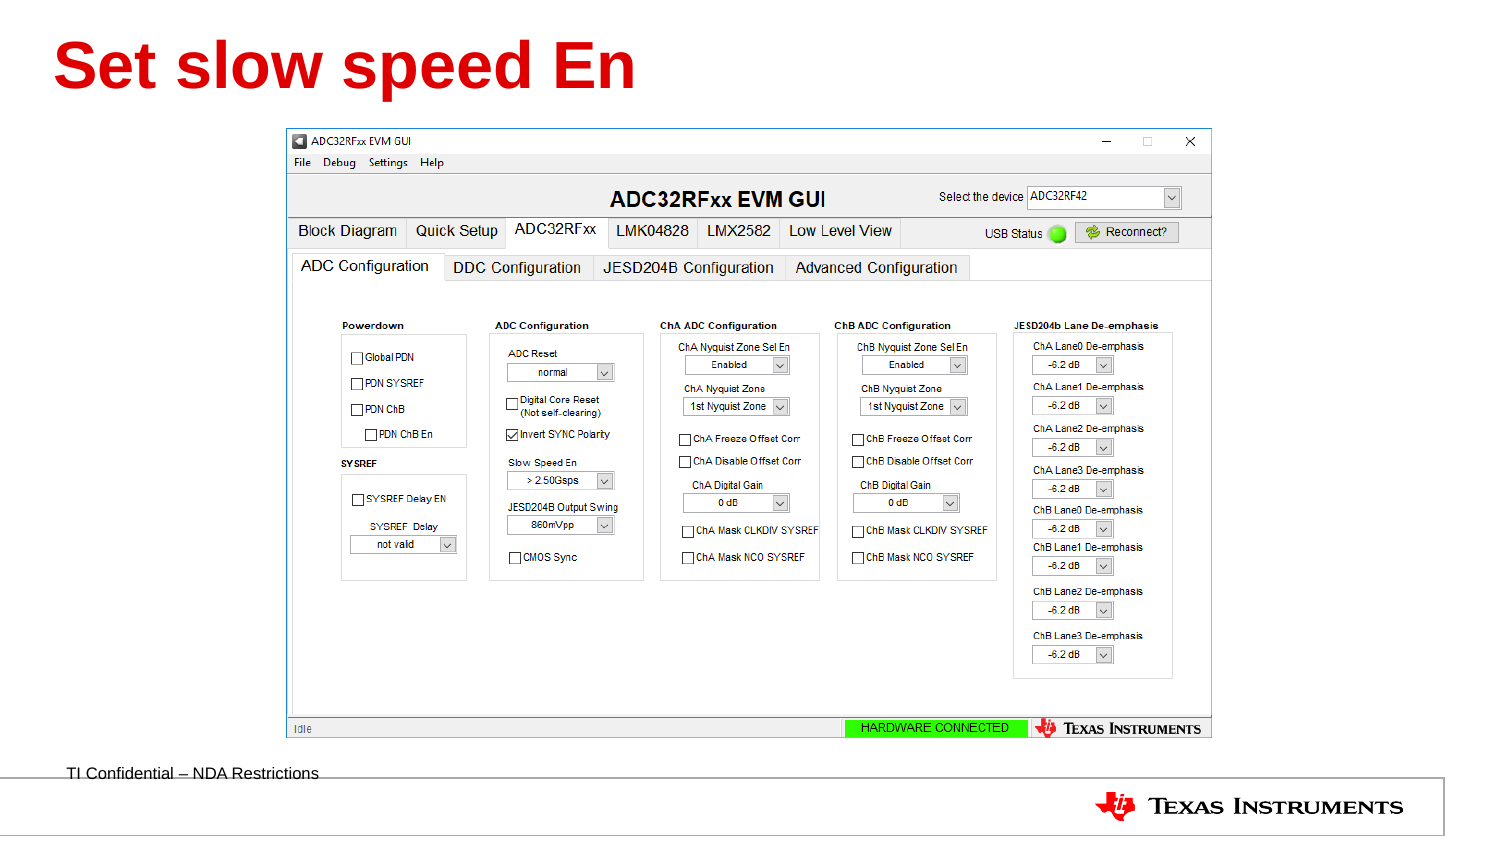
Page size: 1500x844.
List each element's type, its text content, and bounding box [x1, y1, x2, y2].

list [286, 128, 1213, 738]
title Set slow speed En [37, 17, 1426, 119]
picture [1095, 792, 1403, 821]
